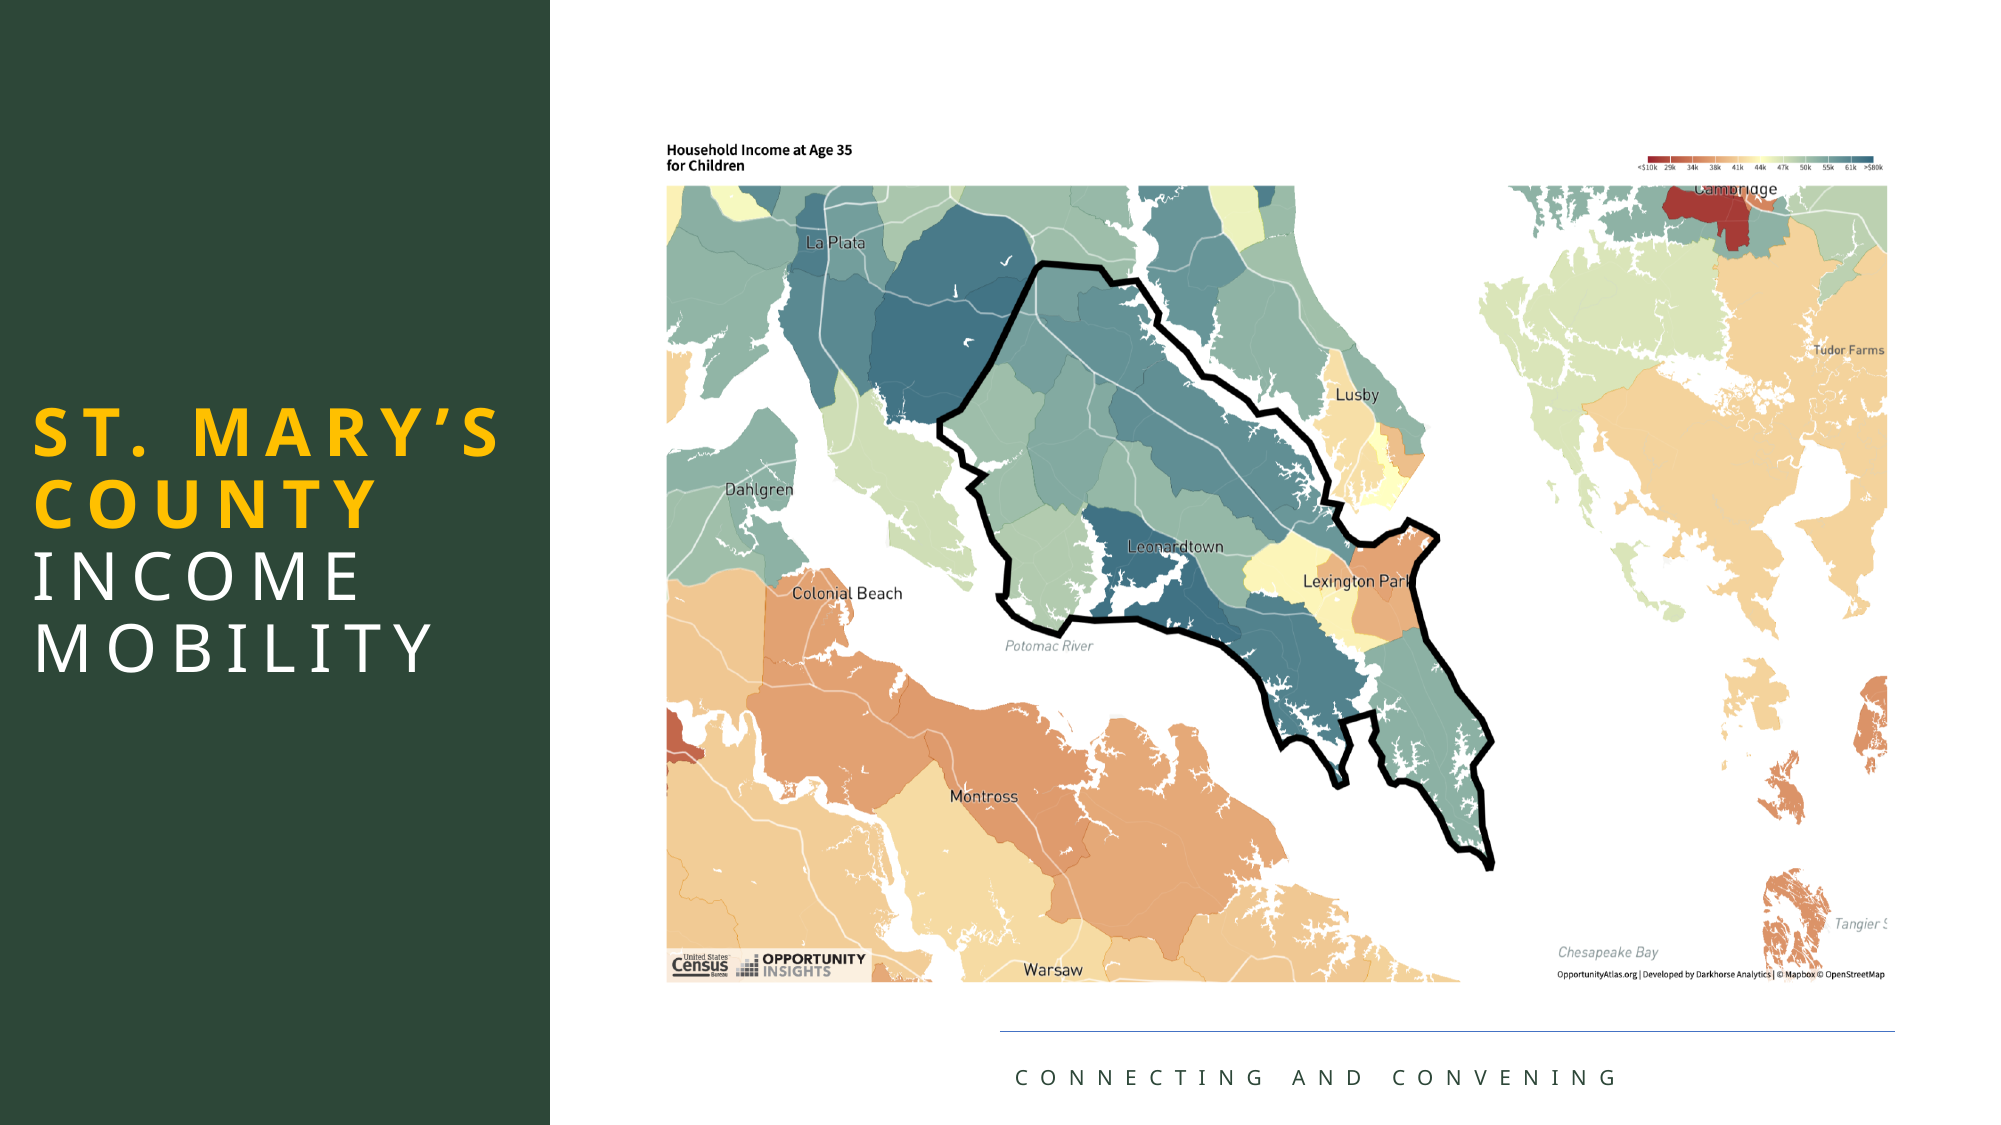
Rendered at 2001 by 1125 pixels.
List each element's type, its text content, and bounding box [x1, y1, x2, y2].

picture [655, 132, 1898, 993]
text_box [0, 0, 551, 1125]
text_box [999, 1031, 1939, 1098]
text_box ST. MARY’S COUNTY INCOME MOBILITY [17, 247, 550, 838]
